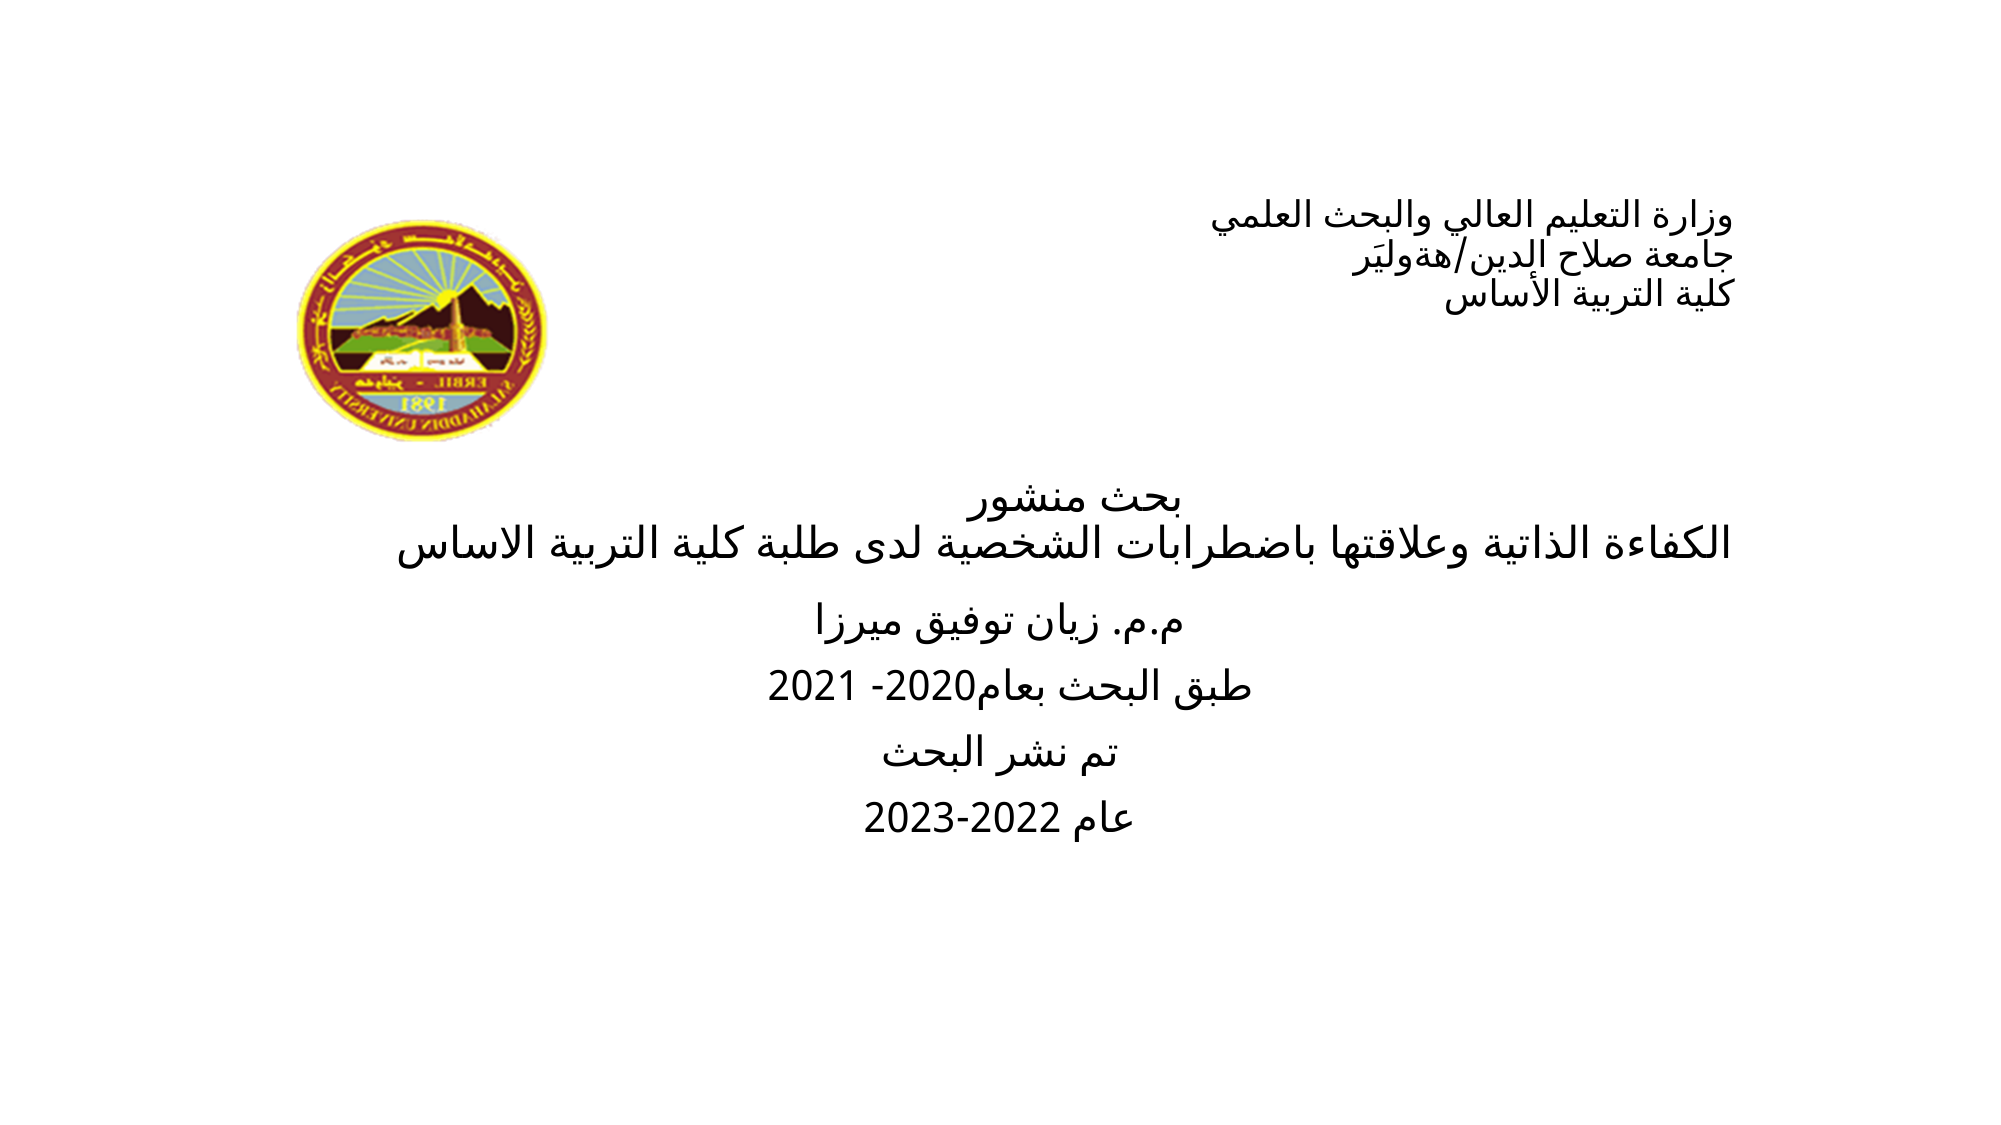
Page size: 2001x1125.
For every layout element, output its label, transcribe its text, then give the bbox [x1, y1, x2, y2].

title وزارة التعليم العالي والبحث العلمي جامعة صلاح الدين/هةوليَر كلية التربية الأساس بحث منشور الكفاءة الذاتية وعلاقتها باضطرابات الشخصية لدى طلبة كلية التربية الاساس [249, 184, 1750, 576]
subtitle م.م. زيان توفيق ميرزا طبق البحث بعام2020- 2021 تم نشر البحث عام 2022-2023 [249, 590, 1750, 863]
picture [294, 215, 549, 450]
